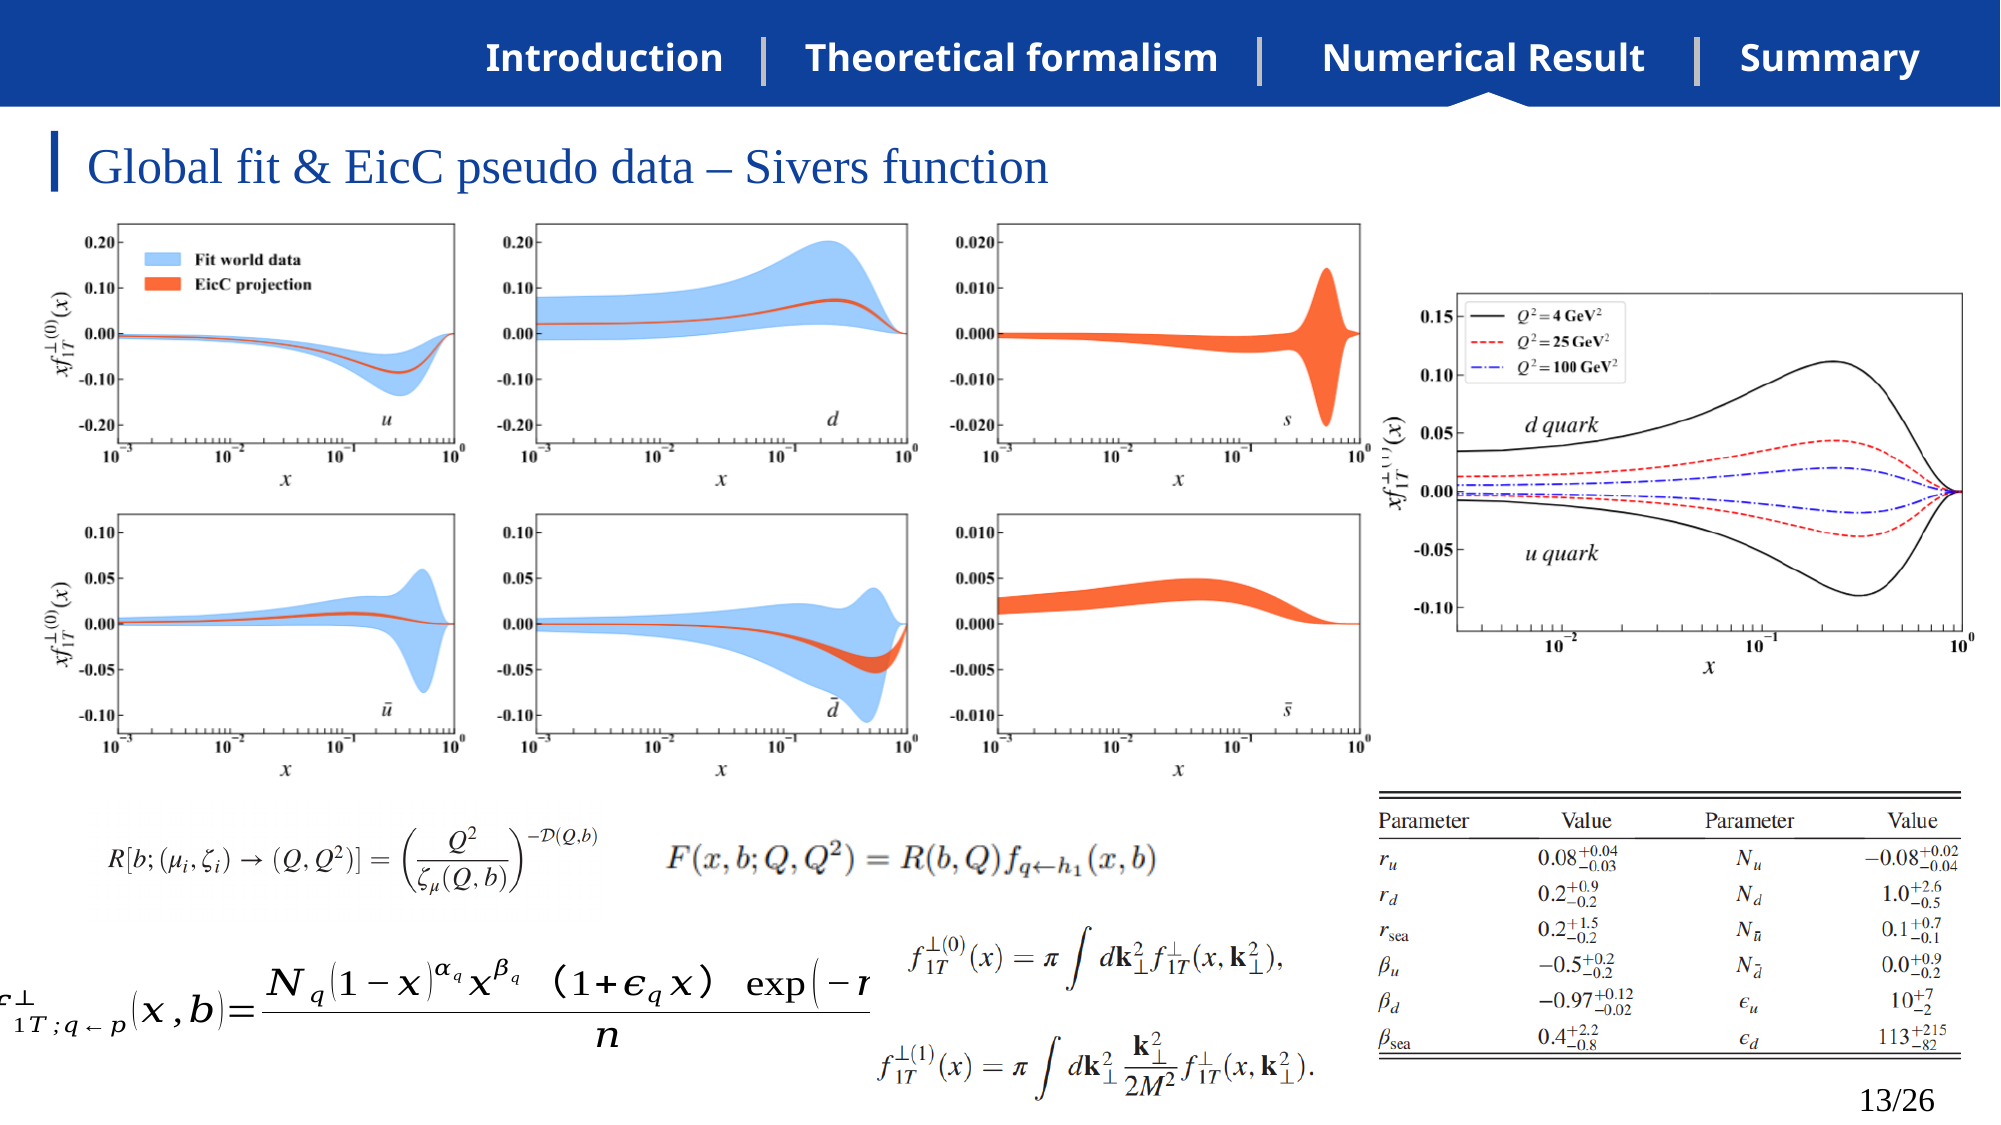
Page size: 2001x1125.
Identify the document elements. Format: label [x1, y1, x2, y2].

text_box [0, 0, 2000, 117]
picture [87, 802, 601, 921]
picture [869, 920, 1328, 1107]
picture [27, 204, 1993, 1071]
text_box [50, 126, 1638, 263]
picture [645, 817, 1159, 892]
